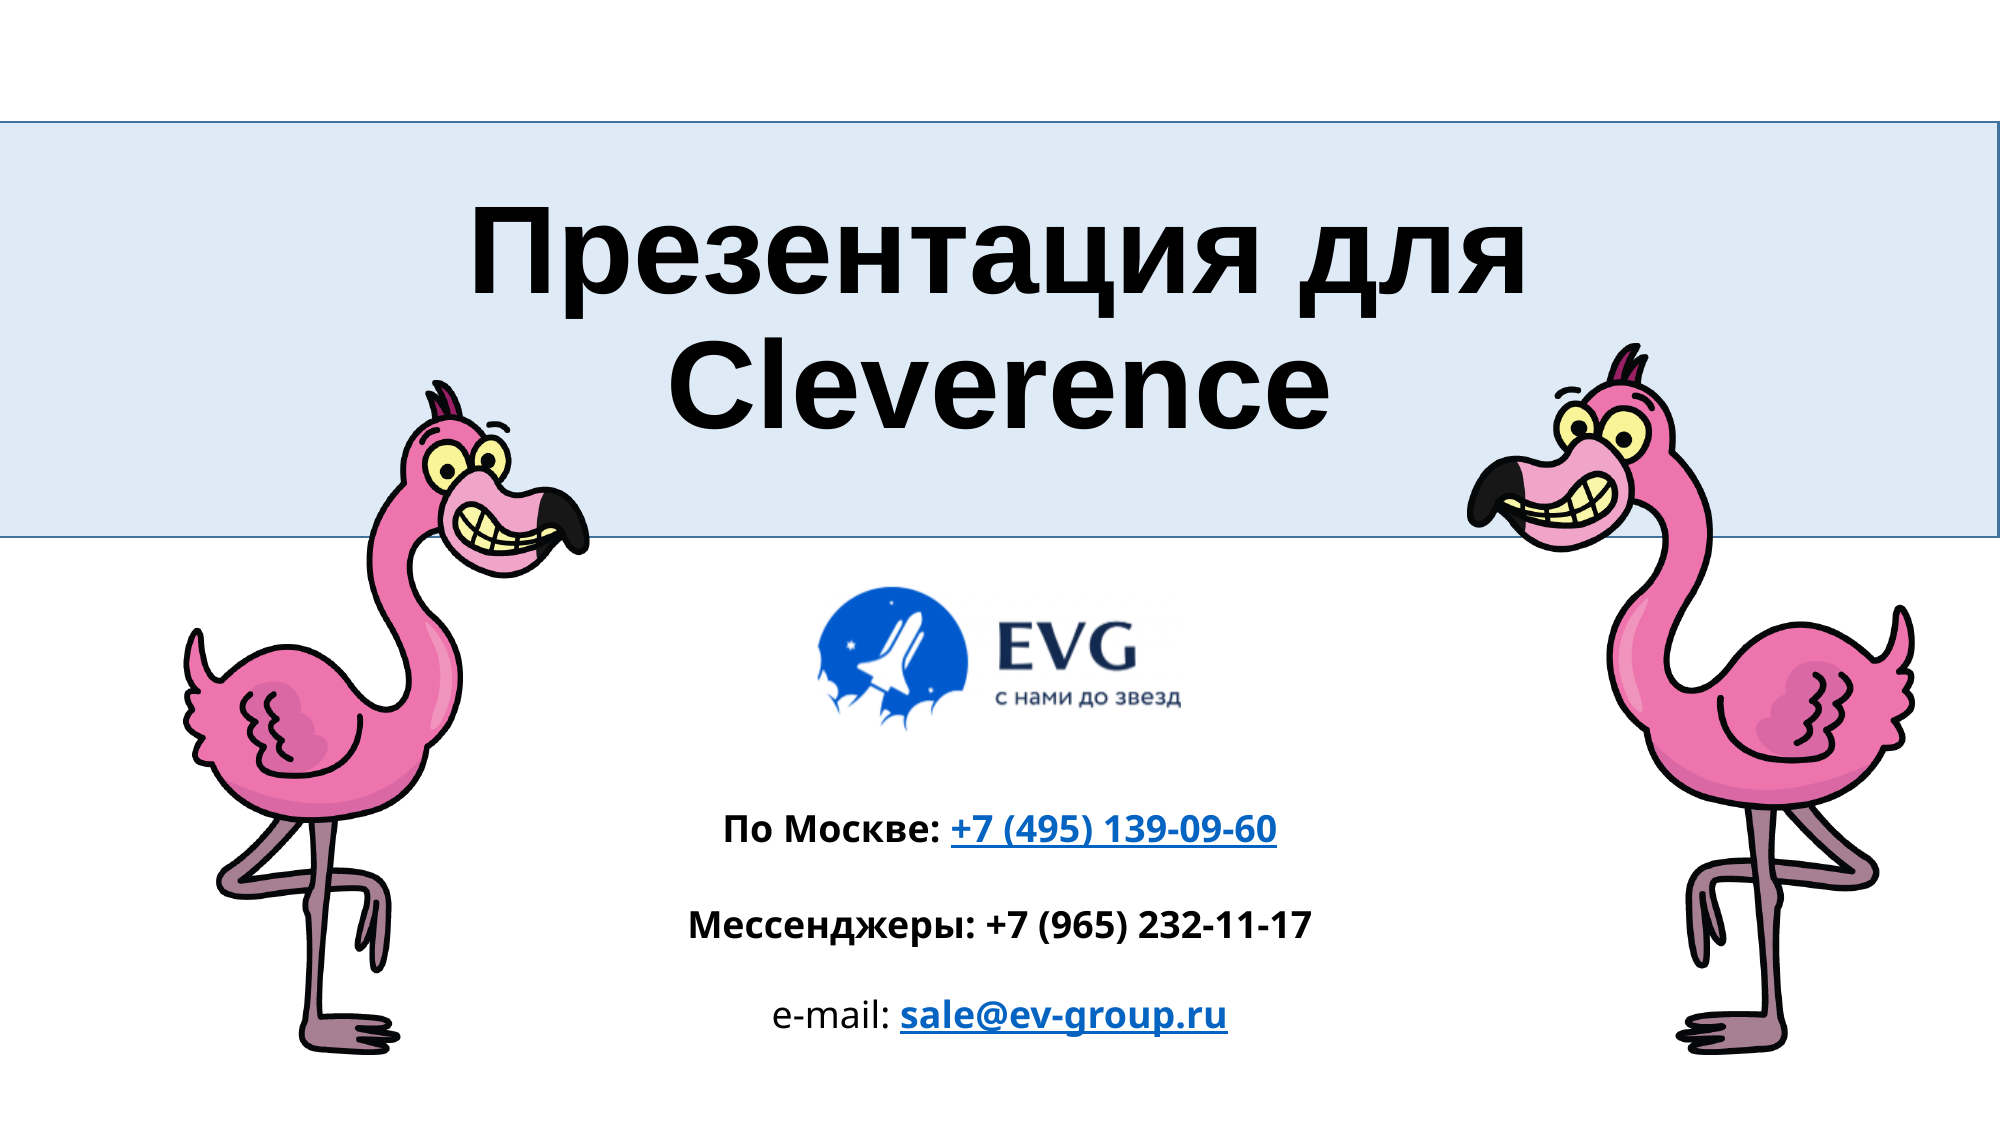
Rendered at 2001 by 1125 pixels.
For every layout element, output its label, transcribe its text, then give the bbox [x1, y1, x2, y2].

picture [183, 379, 590, 1055]
text_box По Москве: +7 (495) 139-09-60 Мессенджеры: +7 (965) 232-11-17 e-mail: sale@ev-group.ru [633, 797, 1367, 1049]
picture [1466, 342, 1915, 1055]
title Презентация для Cleverence [249, 147, 1750, 464]
picture [774, 563, 1225, 753]
text_box [0, 121, 2000, 538]
